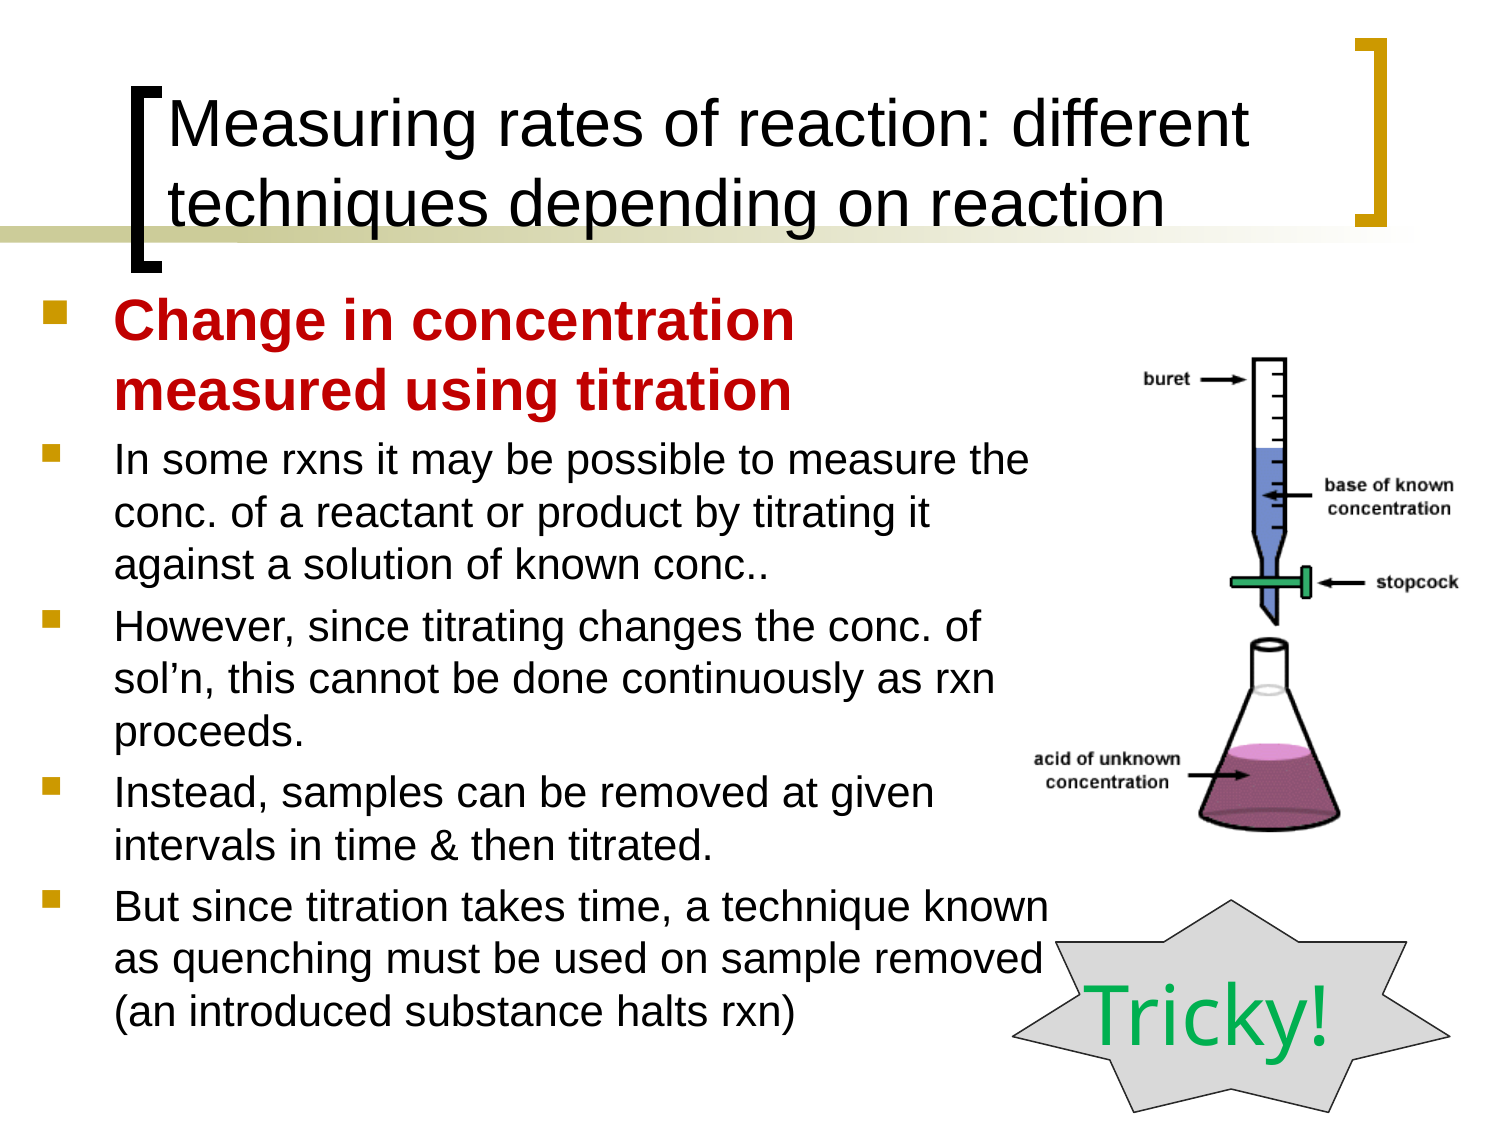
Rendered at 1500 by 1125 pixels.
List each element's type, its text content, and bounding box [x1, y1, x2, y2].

picture [1012, 337, 1482, 854]
text_box Tricky! [1068, 954, 1500, 1070]
text_box [1059, 899, 1407, 969]
text_box [1012, 1001, 1068, 1050]
text_box [1114, 1070, 1348, 1113]
list Change in concentration measured using titration In some rxns it may be possible to measure the conc. of a reactant or product by titrating it against a solution of known conc.. However, since titrating changes the conc. of sol’n, this cannot be done continuously as rxn proceeds. Instead, samples can be removed at given intervals in time & then titrated. But since titration takes time, a technique known as quenching must be used on sample removed (an introduced substance halts rxn) [24, 275, 1088, 950]
title Measuring rates of reaction: different techniques depending on reaction [152, 15, 1328, 248]
